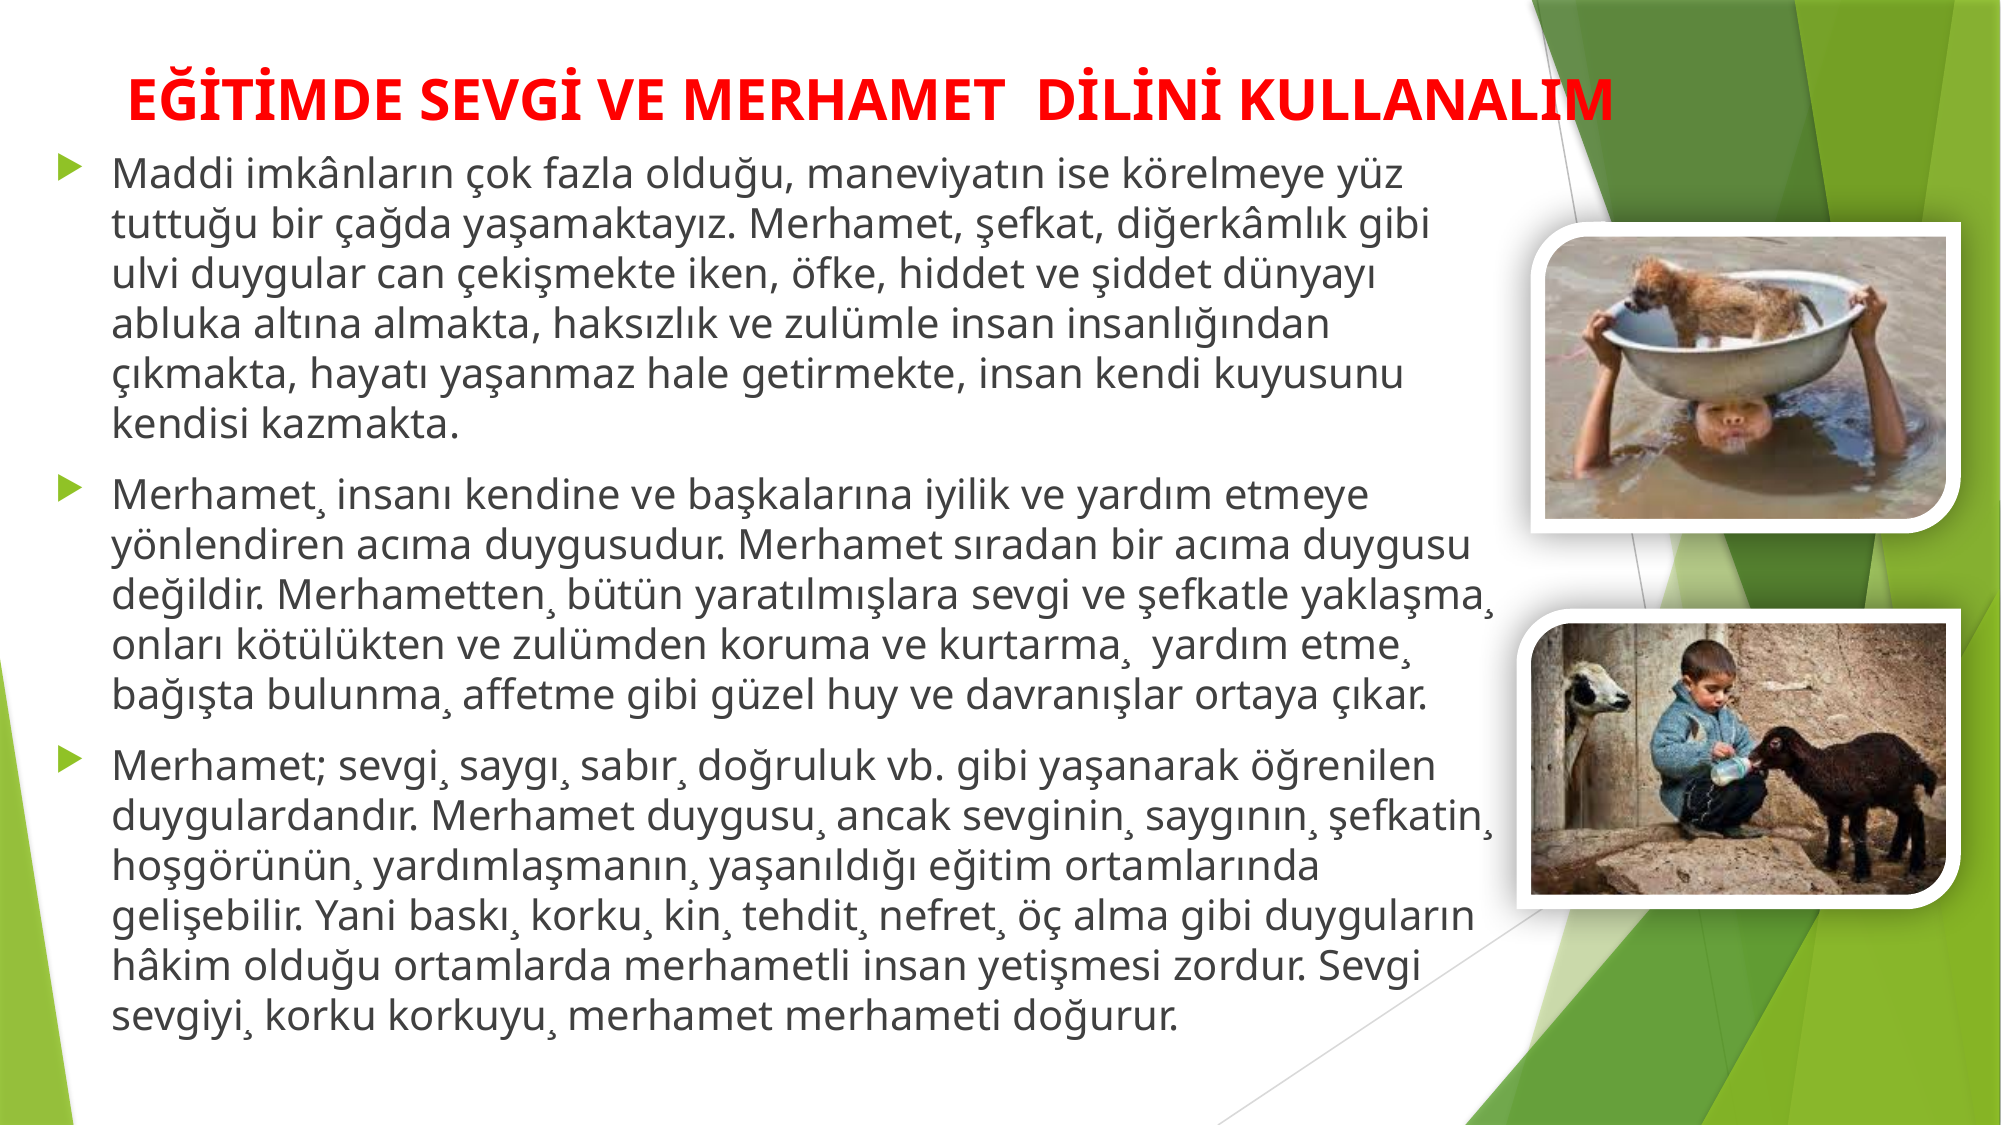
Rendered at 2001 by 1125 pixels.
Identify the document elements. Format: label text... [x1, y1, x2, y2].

list Maddi imkânların çok fazla olduğu, maneviyatın ise körelmeye yüz tuttuğu bir çağda yaşamaktayız. Merhamet, şefkat, diğerkâmlık gibi ulvi duygular can çekişmekte iken, öfke, hiddet ve şiddet dünyayı abluka altına almakta, haksızlık ve zulümle insan insanlığından çıkmakta, hayatı yaşanmaz hale getirmekte, insan kendi kuyusunu kendisi kazmakta. Merhamet¸ insanı kendine ve başkalarına iyilik ve yardım etmeye yönlendiren acıma duygusudur. Merhamet sıradan bir acıma duygusu değildir. Merhametten¸ bütün yaratılmışlara sevgi ve şefkatle yaklaşma¸ onları kötülükten ve zulümden koruma ve kurtarma¸ yardım etme¸ bağışta bulunma¸ affetme gibi güzel huy ve davranışlar ortaya çıkar. Merhamet; sevgi¸ saygı¸ sabır¸ doğruluk vb. gibi yaşanarak öğrenilen duygulardandır. Merhamet duygusu¸ ancak sevginin¸ saygının¸ şefkatin¸ hoşgörünün¸ yardımlaşmanın¸ yaşanıldığı eğitim ortamlarında gelişebilir. Yani baskı¸ korku¸ kin¸ tehdit¸ nefret¸ öç alma gibi duyguların hâkim olduğu ortamlarda merhametli insan yetişmesi zordur. Sevgi sevgiyi¸ korku korkuyu¸ merhamet merhameti doğurur. [40, 139, 1522, 992]
title EĞİTİMDE SEVGİ VE MERHAMET DİLİNİ KULLANALIM [111, 55, 1713, 140]
picture [1537, 228, 1954, 527]
picture [1523, 615, 1954, 903]
